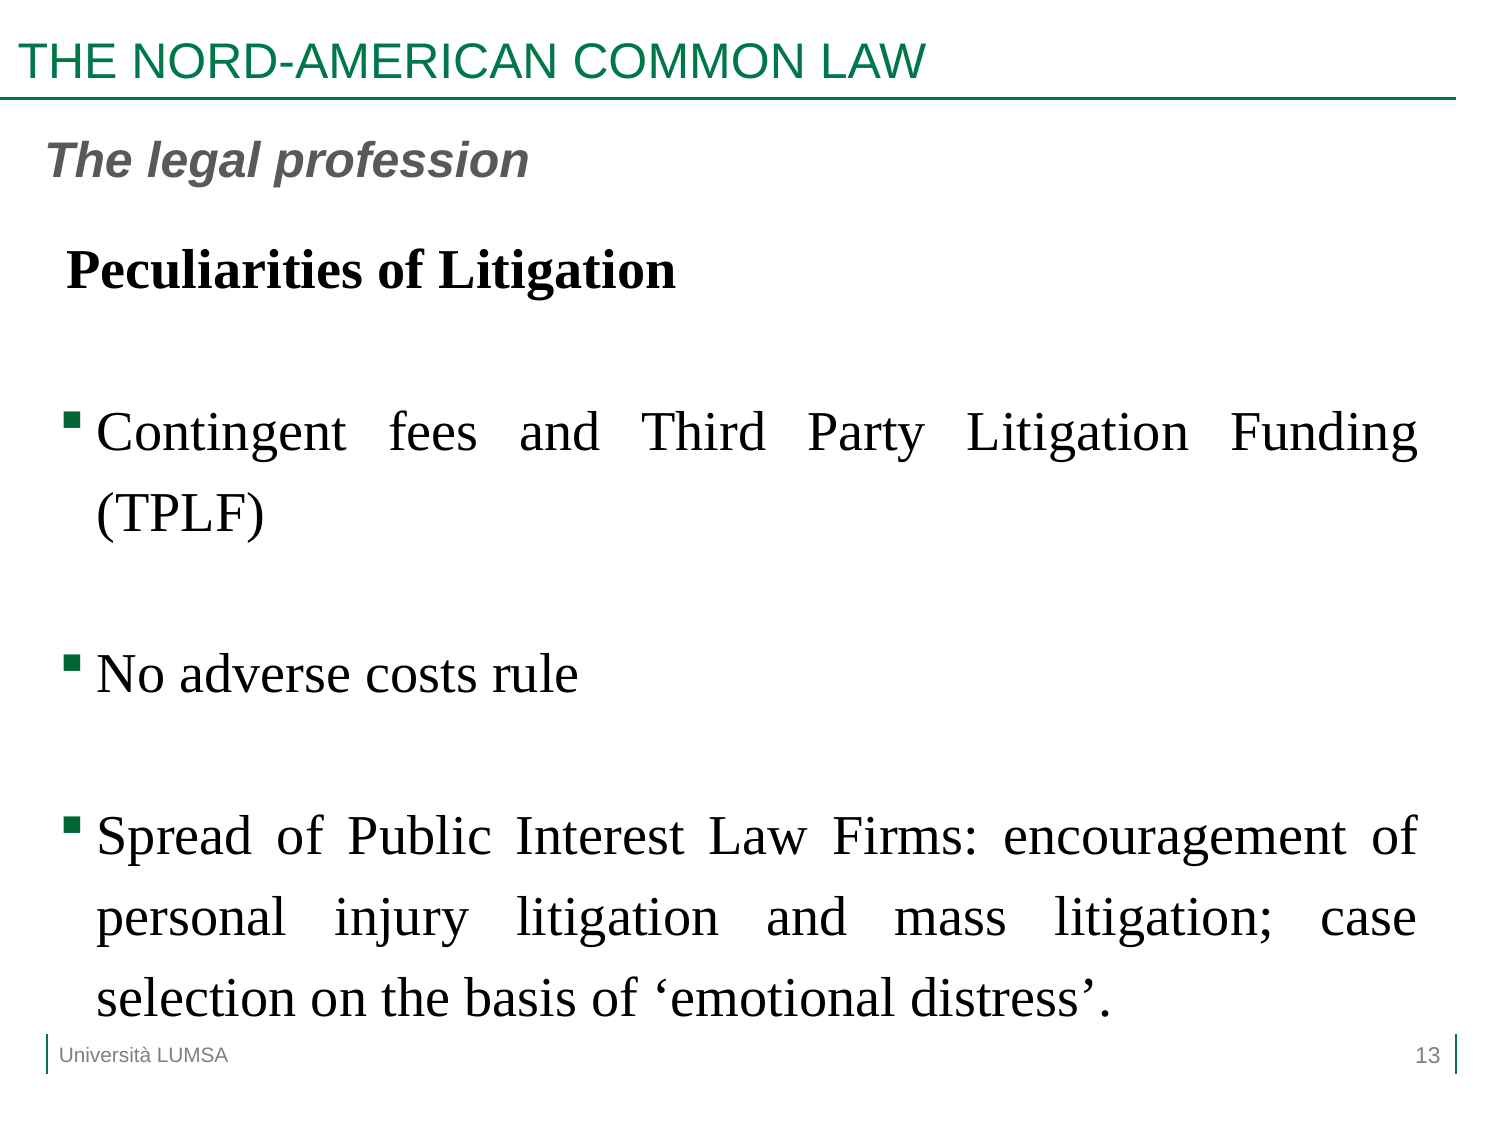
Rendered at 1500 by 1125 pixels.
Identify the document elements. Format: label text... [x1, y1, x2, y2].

title THE NORD-AMERICAN COMMON LAW [17, 28, 1500, 97]
list The legal profession [44, 120, 1456, 211]
list Peculiarities of Litigation Contingent fees and Third Party Litigation Funding (TPLF) No adverse costs rule Spread of Public Interest Law Firms: encouragement of personal injury litigation and mass litigation; case selection on the basis of ‘emotional distress’. [44, 211, 1435, 1025]
slide_number 13 [1288, 1024, 1456, 1084]
